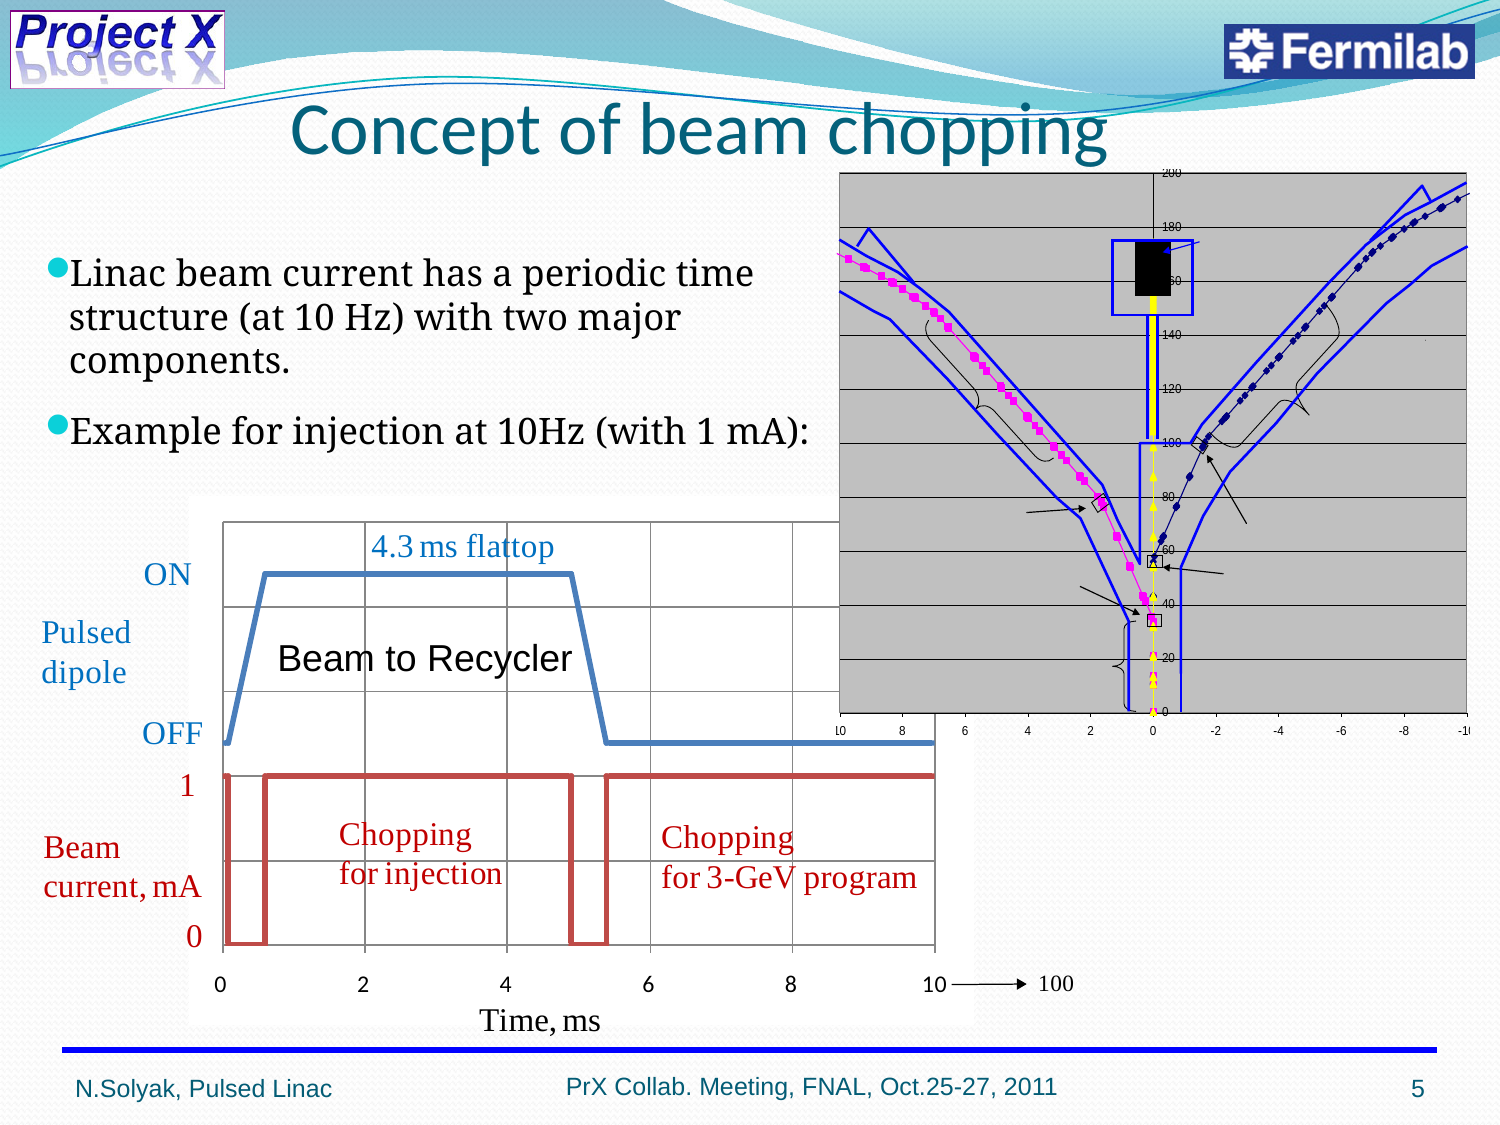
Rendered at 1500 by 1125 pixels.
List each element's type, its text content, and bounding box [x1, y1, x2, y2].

footer PrX Collab. Meeting, FNAL, Oct.25-27, 2011 [537, 1057, 1088, 1100]
picture [10, 10, 225, 89]
list Linac beam current has a periodic time structure (at 10 Hz) with two major components. Example for injection at 10Hz (with 1 mA): [30, 242, 829, 491]
picture [19, 492, 1090, 1046]
slide_number 5 [1299, 1042, 1425, 1103]
title Concept of beam chopping [225, 44, 1175, 170]
slide_number N.Solyak, Pulsed Linac [75, 1059, 500, 1103]
table_cell G-factor [30, 242, 832, 492]
picture [836, 169, 1470, 739]
table_cell Gradient [537, 1053, 1088, 1058]
picture [1224, 24, 1475, 79]
